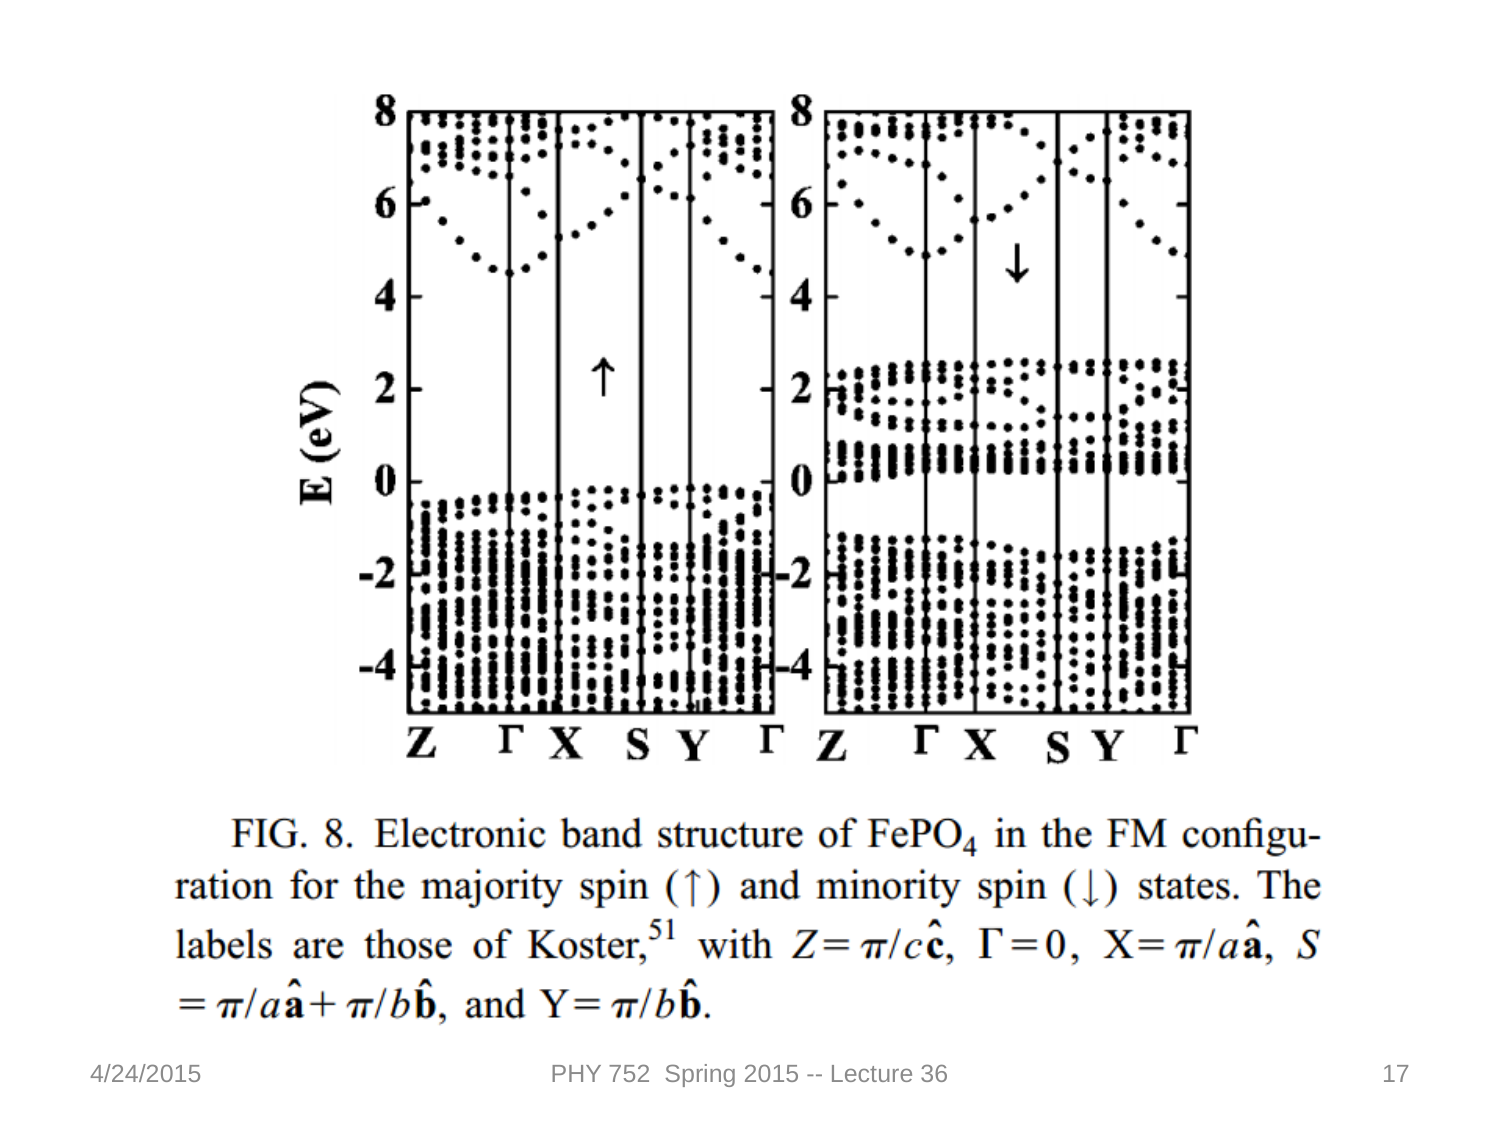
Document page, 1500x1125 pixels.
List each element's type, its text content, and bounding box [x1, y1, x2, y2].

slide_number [75, 1042, 425, 1103]
slide_number 17 [1074, 1042, 1425, 1103]
footer PHY 752 Spring 2015 -- Lecture 36 [512, 1069, 988, 1103]
picture [136, 65, 1364, 1060]
